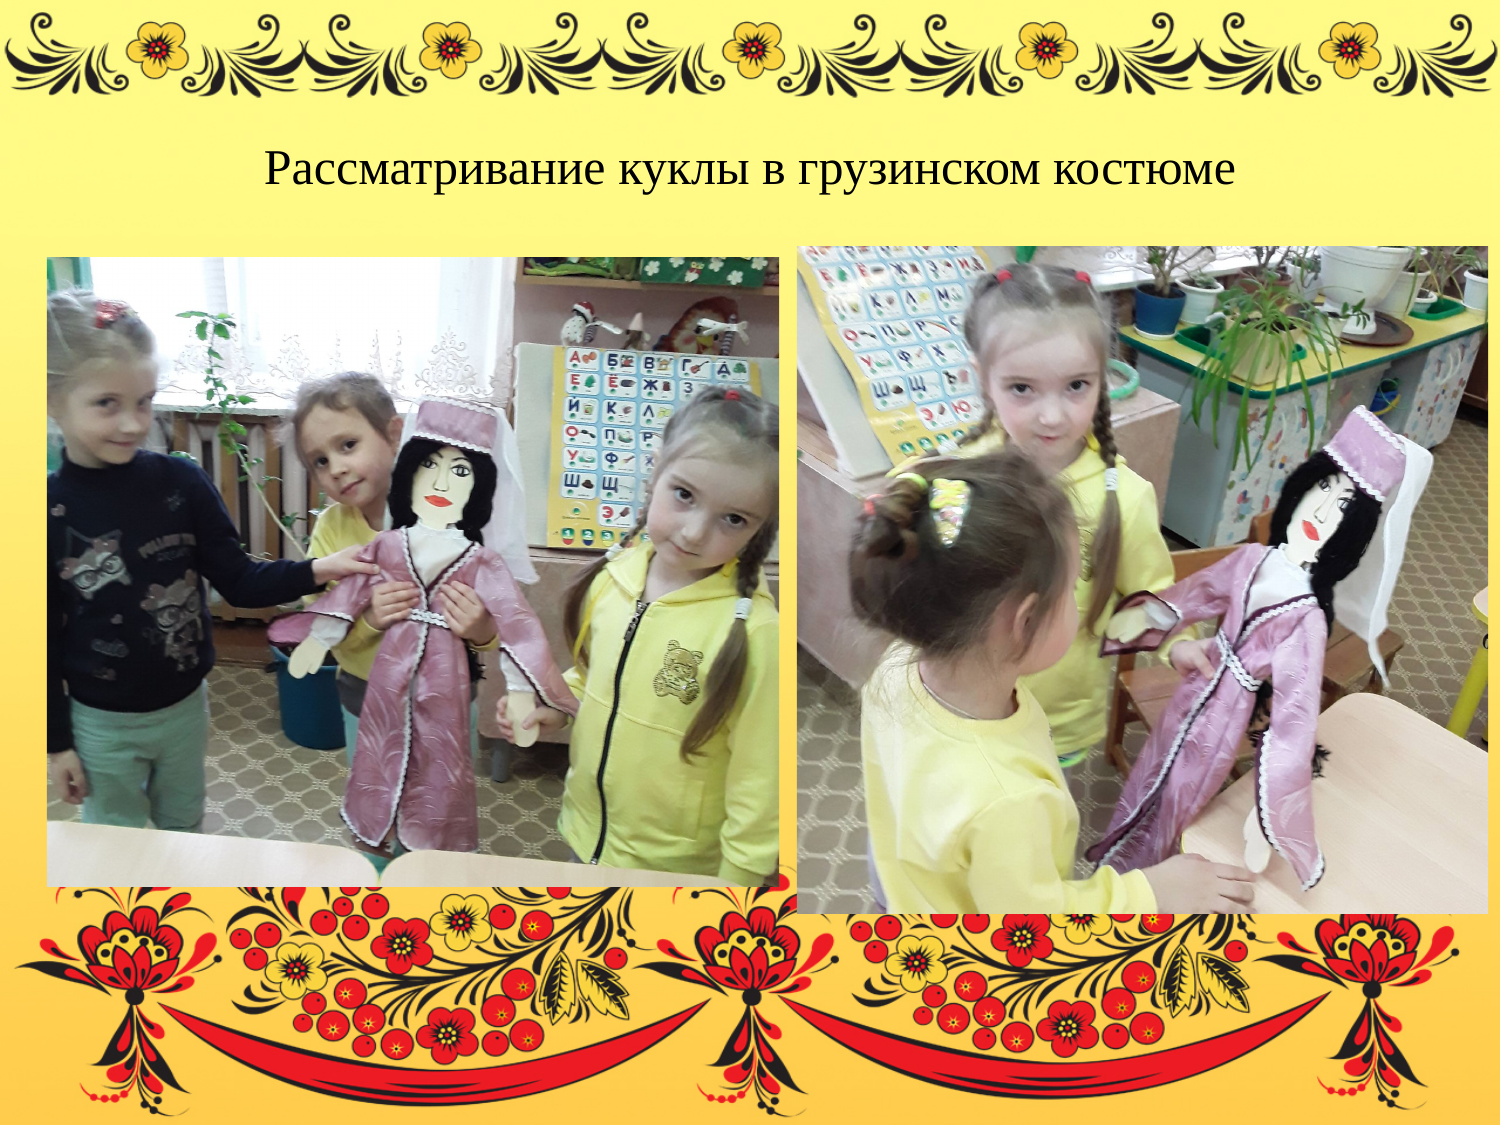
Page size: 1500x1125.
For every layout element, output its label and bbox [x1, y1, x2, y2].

list [46, 257, 780, 887]
picture [0, 0, 1500, 1125]
